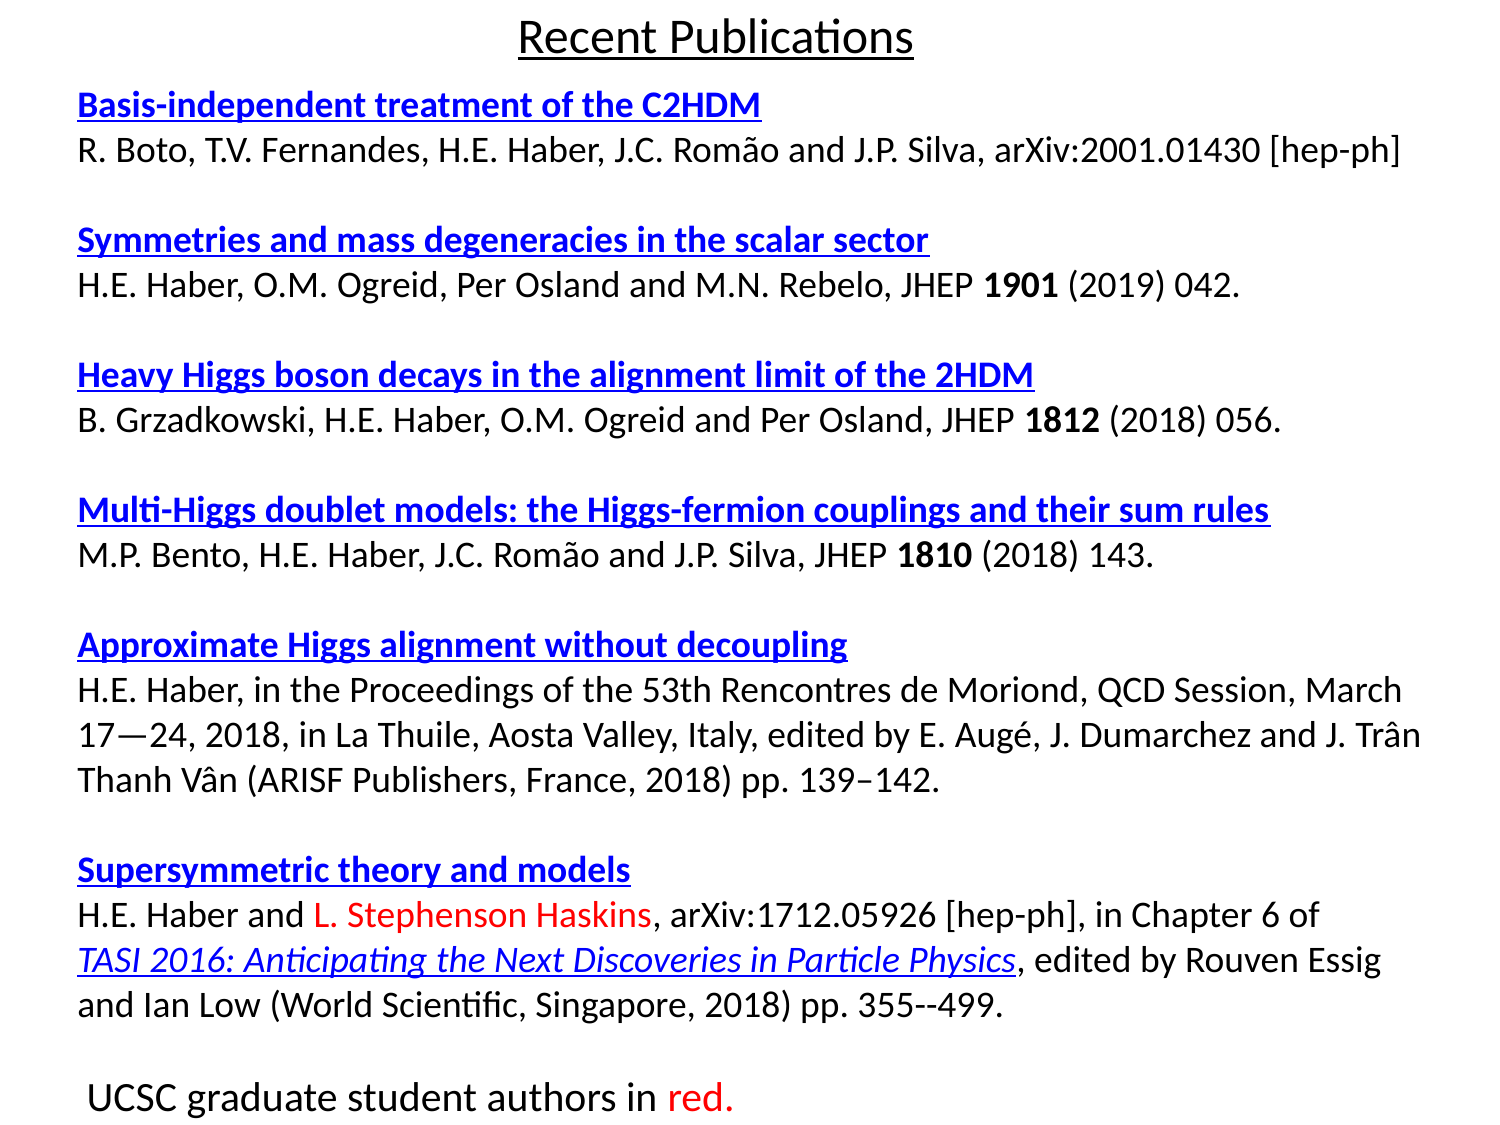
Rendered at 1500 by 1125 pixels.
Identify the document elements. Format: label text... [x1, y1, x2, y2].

text_box Basis-independent treatment of the C2HDM R. Boto, T.V. Fernandes, H.E. Haber, J.C. Romão and J.P. Silva, arXiv:2001.01430 [hep-ph] Symmetries and mass degeneracies in the scalar sector H.E. Haber, O.M. Ogreid, Per Osland and M.N. Rebelo, JHEP 1901 (2019) 042. Heavy Higgs boson decays in the alignment limit of the 2HDM B. Grzadkowski, H.E. Haber, O.M. Ogreid and Per Osland, JHEP 1812 (2018) 056. Multi-Higgs doublet models: the Higgs-fermion couplings and their sum rules M.P. Bento, H.E. Haber, J.C. Romão and J.P. Silva, JHEP 1810 (2018) 143. Approximate Higgs alignment without decoupling H.E. Haber, in the Proceedings of the 53th Rencontres de Moriond, QCD Session, March 17—24, 2018, in La Thuile, Aosta Valley, Italy, edited by E. Augé, J. Dumarchez and J. Trân Thanh Vân (ARISF Publishers, France, 2018) pp. 139–142. Supersymmetric theory and models H.E. Haber and L. Stephenson Haskins, arXiv:1712.05926 [hep-ph], in Chapter 6 of TASI 2016: Anticipating the Next Discoveries in Particle Physics, edited by Rouven Essig and Ian Low (World Scientific, Singapore, 2018) pp. 355--499. UCSC graduate student authors in red. [62, 72, 1438, 1125]
text_box Recent Publications [502, 0, 930, 72]
